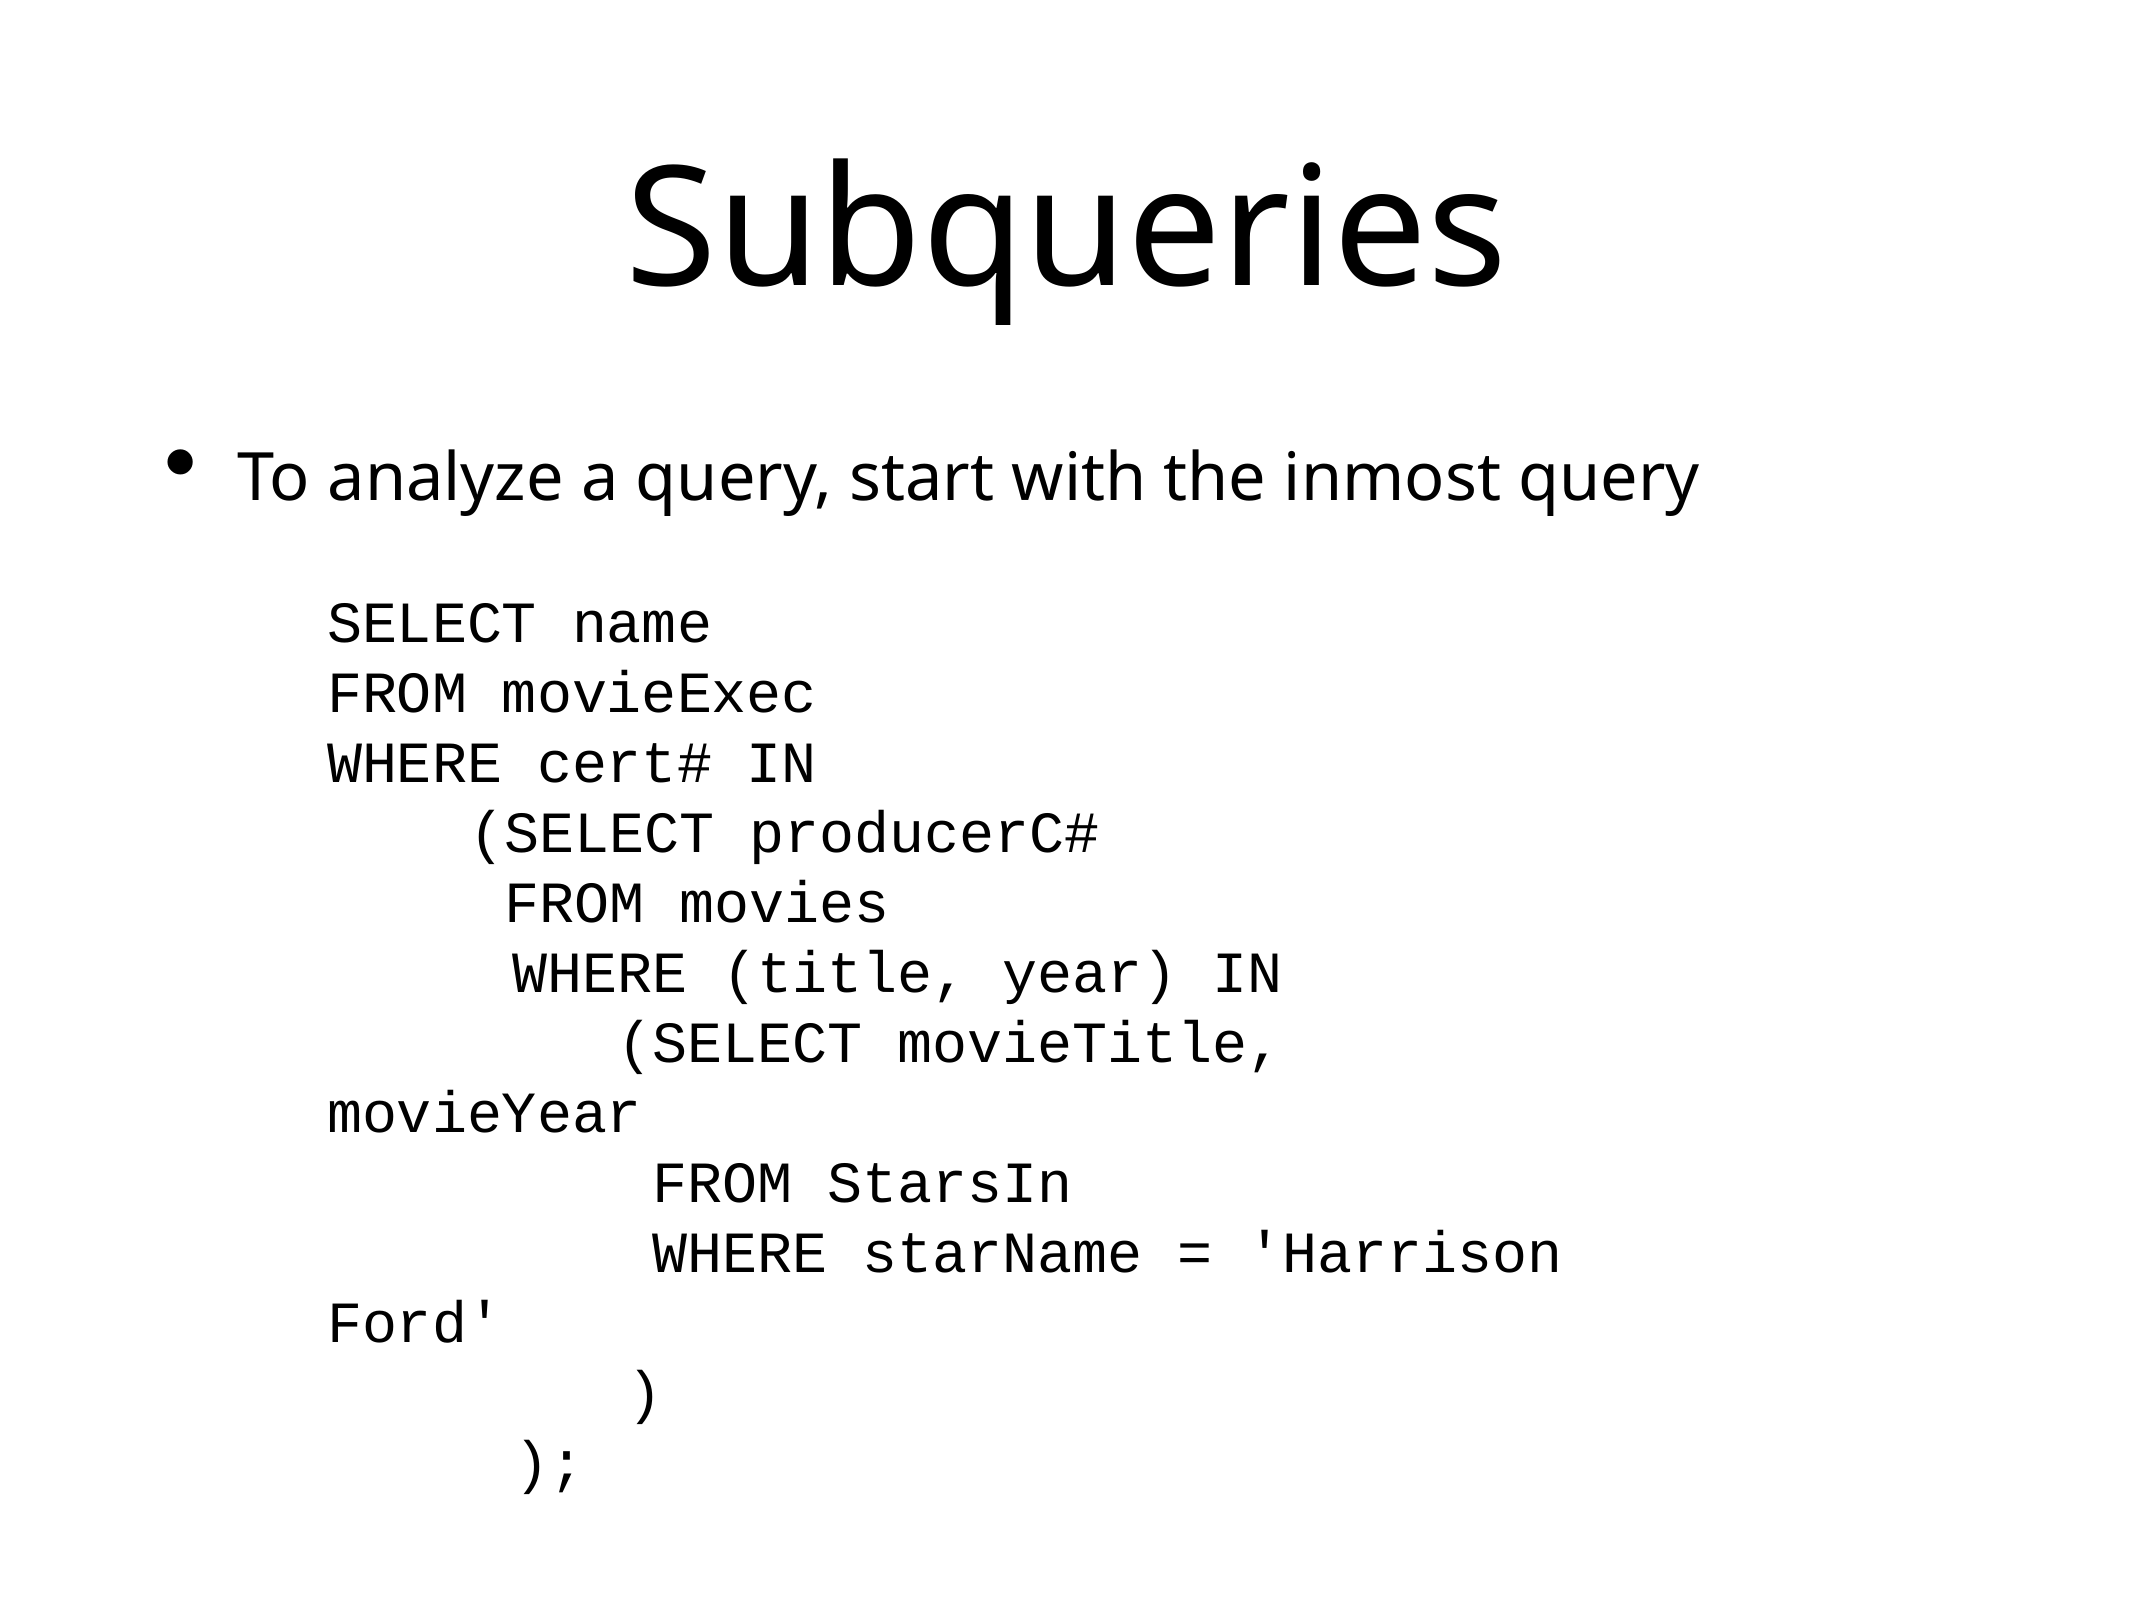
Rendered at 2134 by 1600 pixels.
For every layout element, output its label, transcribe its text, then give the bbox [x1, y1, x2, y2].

title Subqueries [155, 41, 1978, 397]
list To analyze a query, start with the inmost query [155, 424, 1978, 1457]
text_box SELECT name FROM movieExec WHERE cert# IN (SELECT producerC# FROM movies WHERE (title, year) IN (SELECT movieTitle, movieYear FROM StarsIn WHERE starName = 'Harrison Ford' ) ); [318, 645, 1631, 1433]
